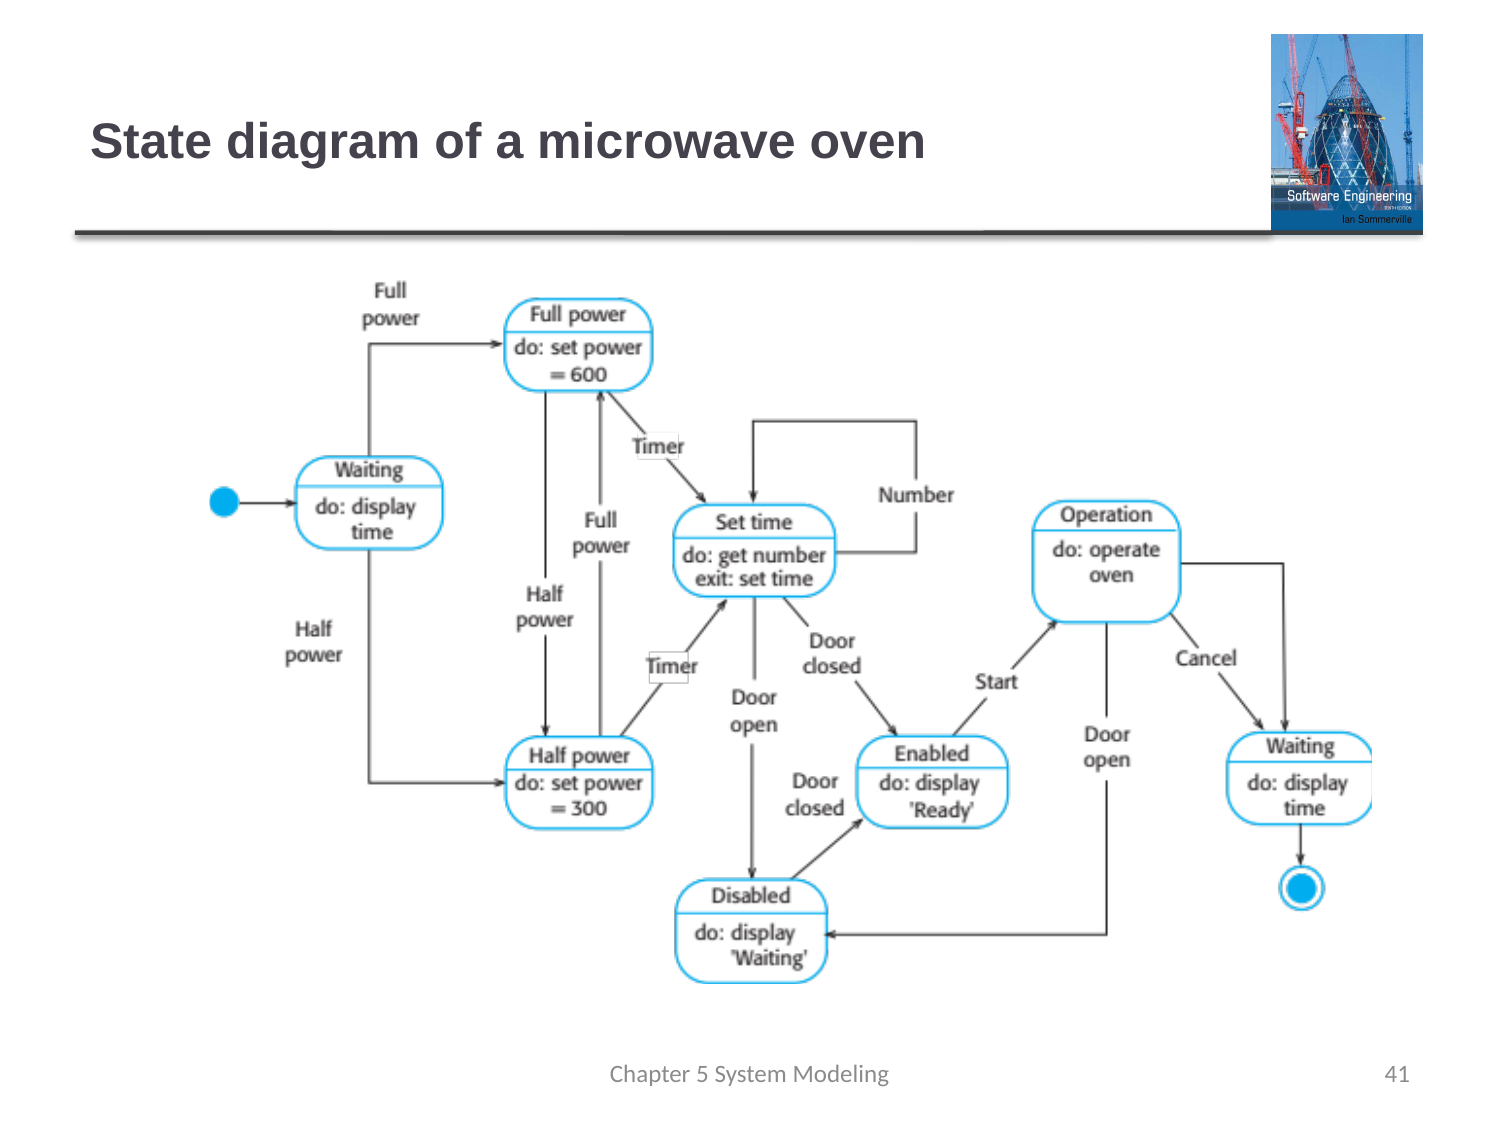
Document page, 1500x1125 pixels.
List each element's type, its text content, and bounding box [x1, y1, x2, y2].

footer Chapter 5 System Modeling [512, 1042, 988, 1103]
slide_number 41 [1074, 1042, 1425, 1103]
picture [1271, 34, 1423, 230]
title State diagram of a microwave oven [74, 44, 1272, 233]
picture [209, 276, 1373, 984]
